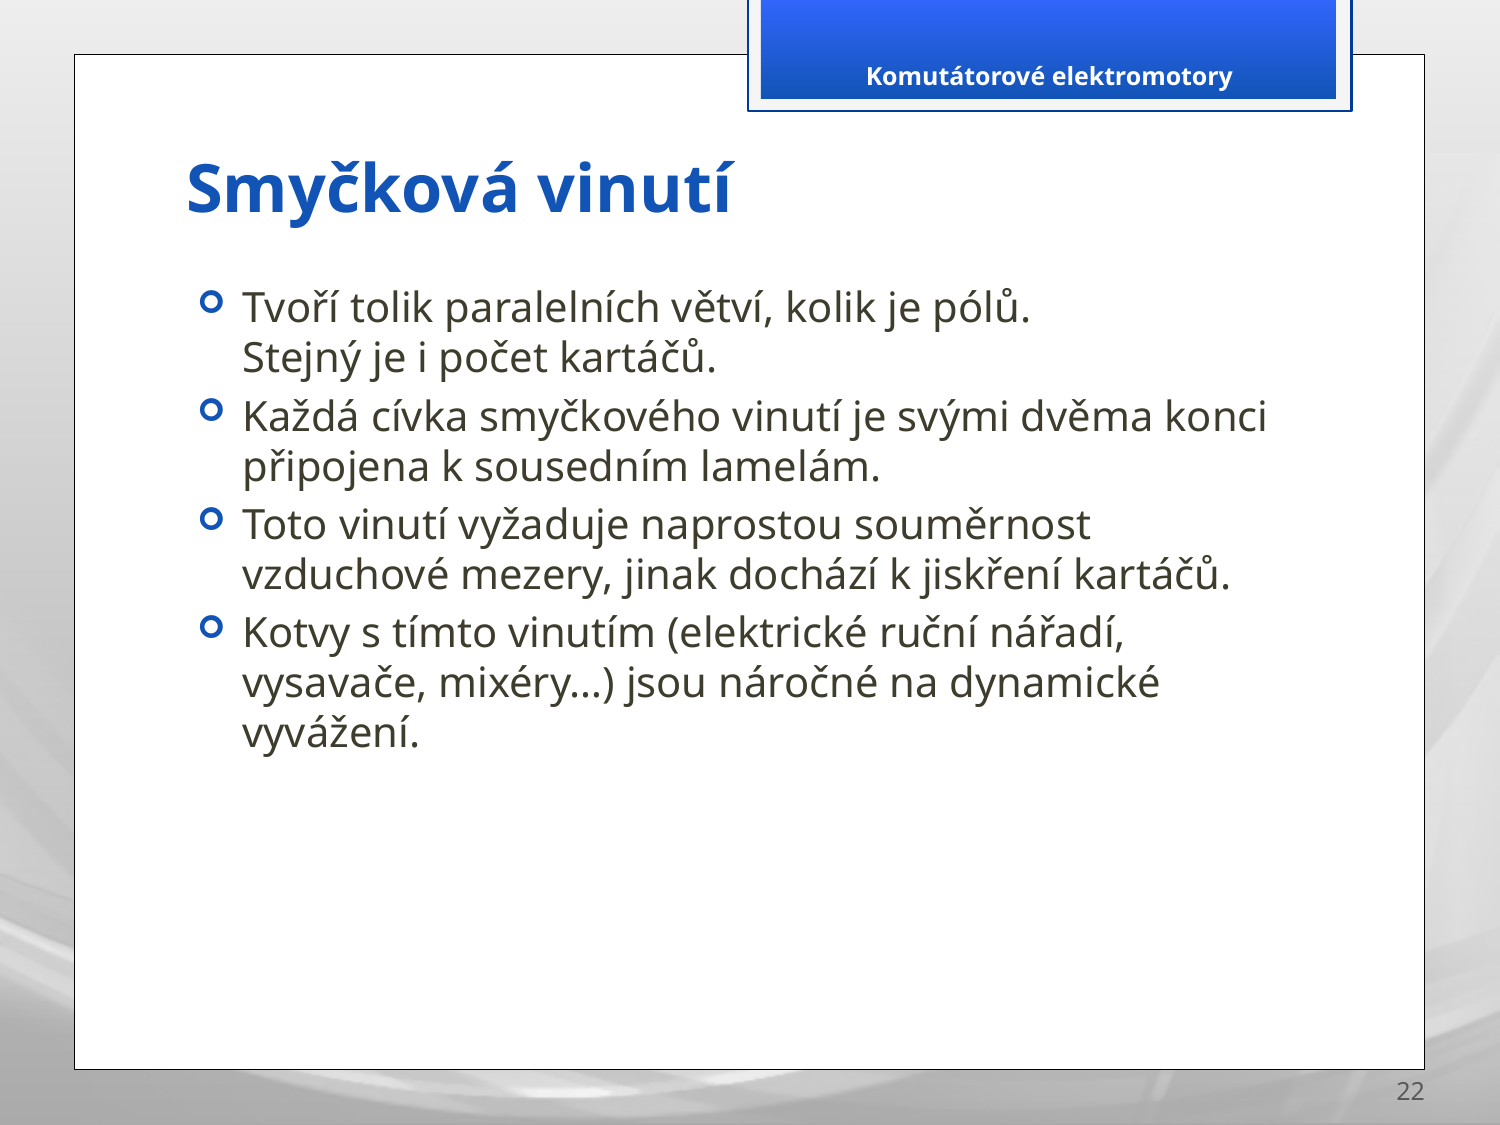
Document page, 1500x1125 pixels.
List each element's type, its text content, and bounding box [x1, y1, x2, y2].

list Komutátorové elektromotory [762, 0, 1337, 98]
title Smyčková vinutí [171, 138, 1324, 244]
list Tvoří tolik paralelních větví, kolik je pólů. Stejný je i počet kartáčů. Každá cívka smyčkového vinutí je svými dvěma konci připojena k sousedním lamelám. Toto vinutí vyžaduje naprostou souměrnost vzduchové mezery, jinak dochází k jiskření kartáčů. Kotvy s tímto vinutím (elektrické ruční nářadí, vysavače, mixéry…) jsou náročné na dynamické vyvážení. [171, 273, 1324, 985]
picture [0, 153, 1500, 1123]
